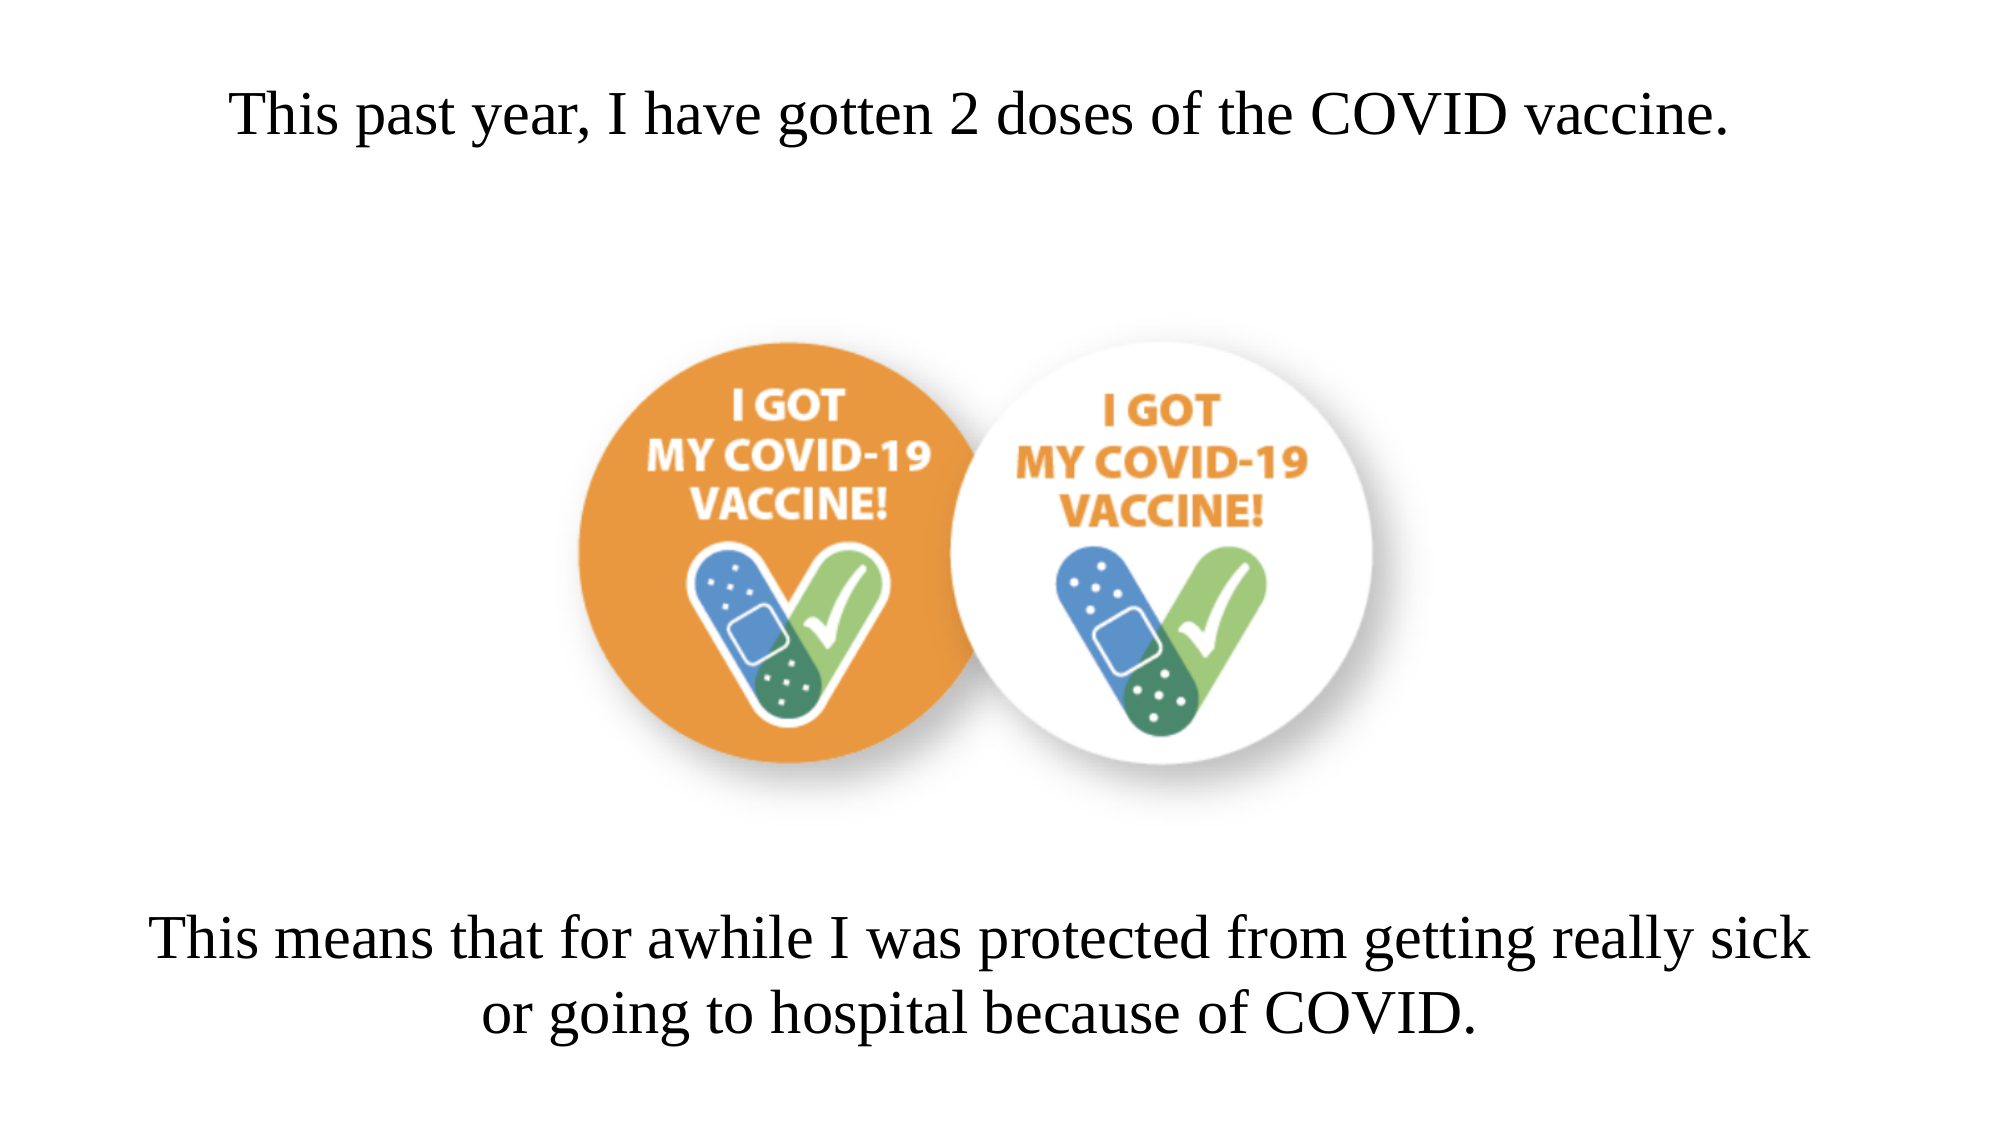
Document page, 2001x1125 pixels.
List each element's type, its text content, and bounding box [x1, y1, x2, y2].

text_box This past year, I have gotten 2 doses of the COVID vaccine. This means that for awhile I was protected from getting really sick or going to hospital because of COVID. [120, 64, 1841, 1054]
picture [517, 293, 1444, 835]
